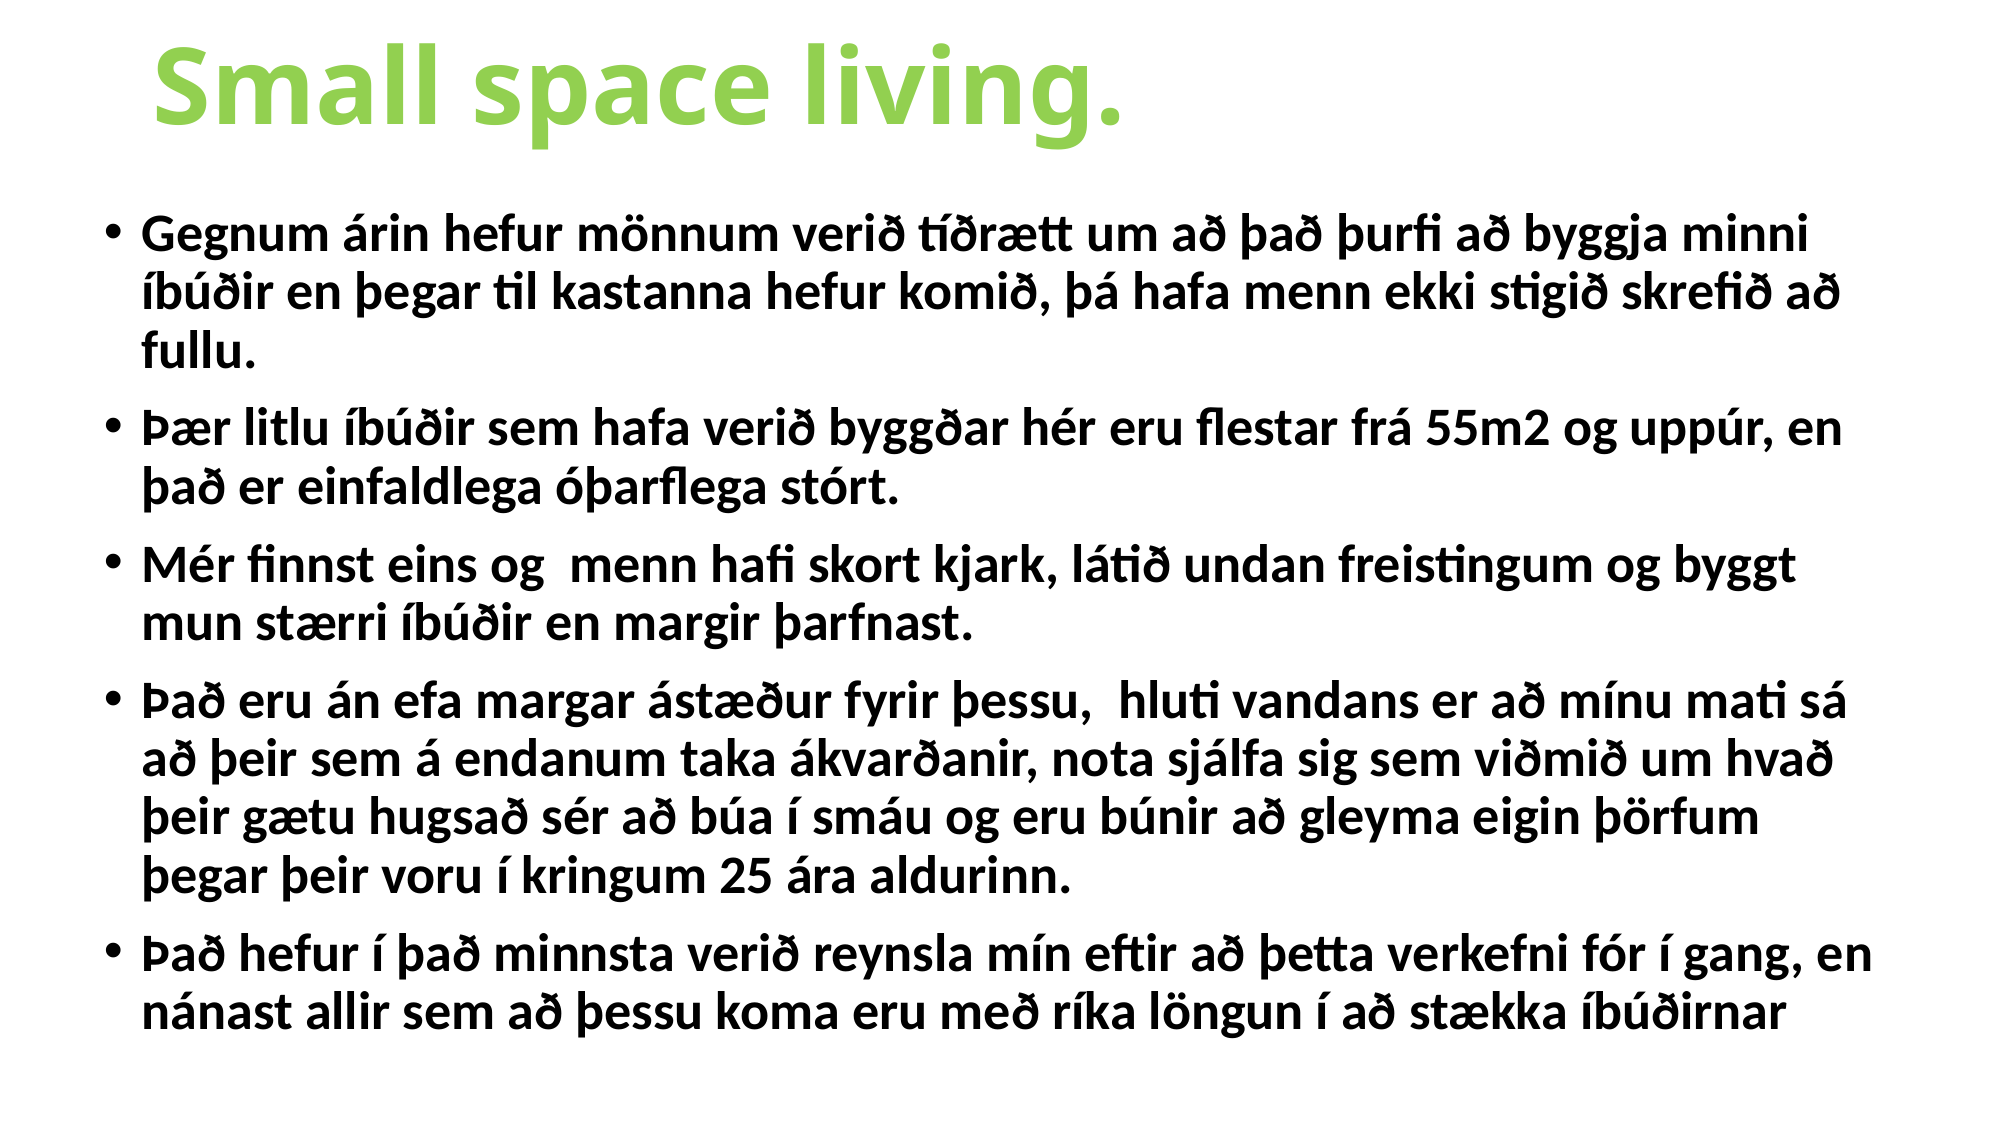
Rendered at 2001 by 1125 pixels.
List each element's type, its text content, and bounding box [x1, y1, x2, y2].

list Gegnum árin hefur mönnum verið tíðrætt um að það þurfi að byggja minni íbúðir en þegar til kastanna hefur komið, þá hafa menn ekki stigið skrefið að fullu. Þær litlu íbúðir sem hafa verið byggðar hér eru flestar frá 55m2 og uppúr, en það er einfaldlega óþarflega stórt. Mér finnst eins og menn hafi skort kjark, látið undan freistingum og byggt mun stærri íbúðir en margir þarfnast. Það eru án efa margar ástæður fyrir þessu, hluti vandans er að mínu mati sá að þeir sem á endanum taka ákvarðanir, nota sjálfa sig sem viðmið um hvað þeir gætu hugsað sér að búa í smáu og eru búnir að gleyma eigin þörfum þegar þeir voru í kringum 25 ára aldurinn. Það hefur í það minnsta verið reynsla mín eftir að þetta verkefni fór í gang, en nánast allir sem að þessu koma eru með ríka löngun í að stækka íbúðirnar [88, 197, 1896, 1057]
title Small space living. [137, 24, 1863, 155]
